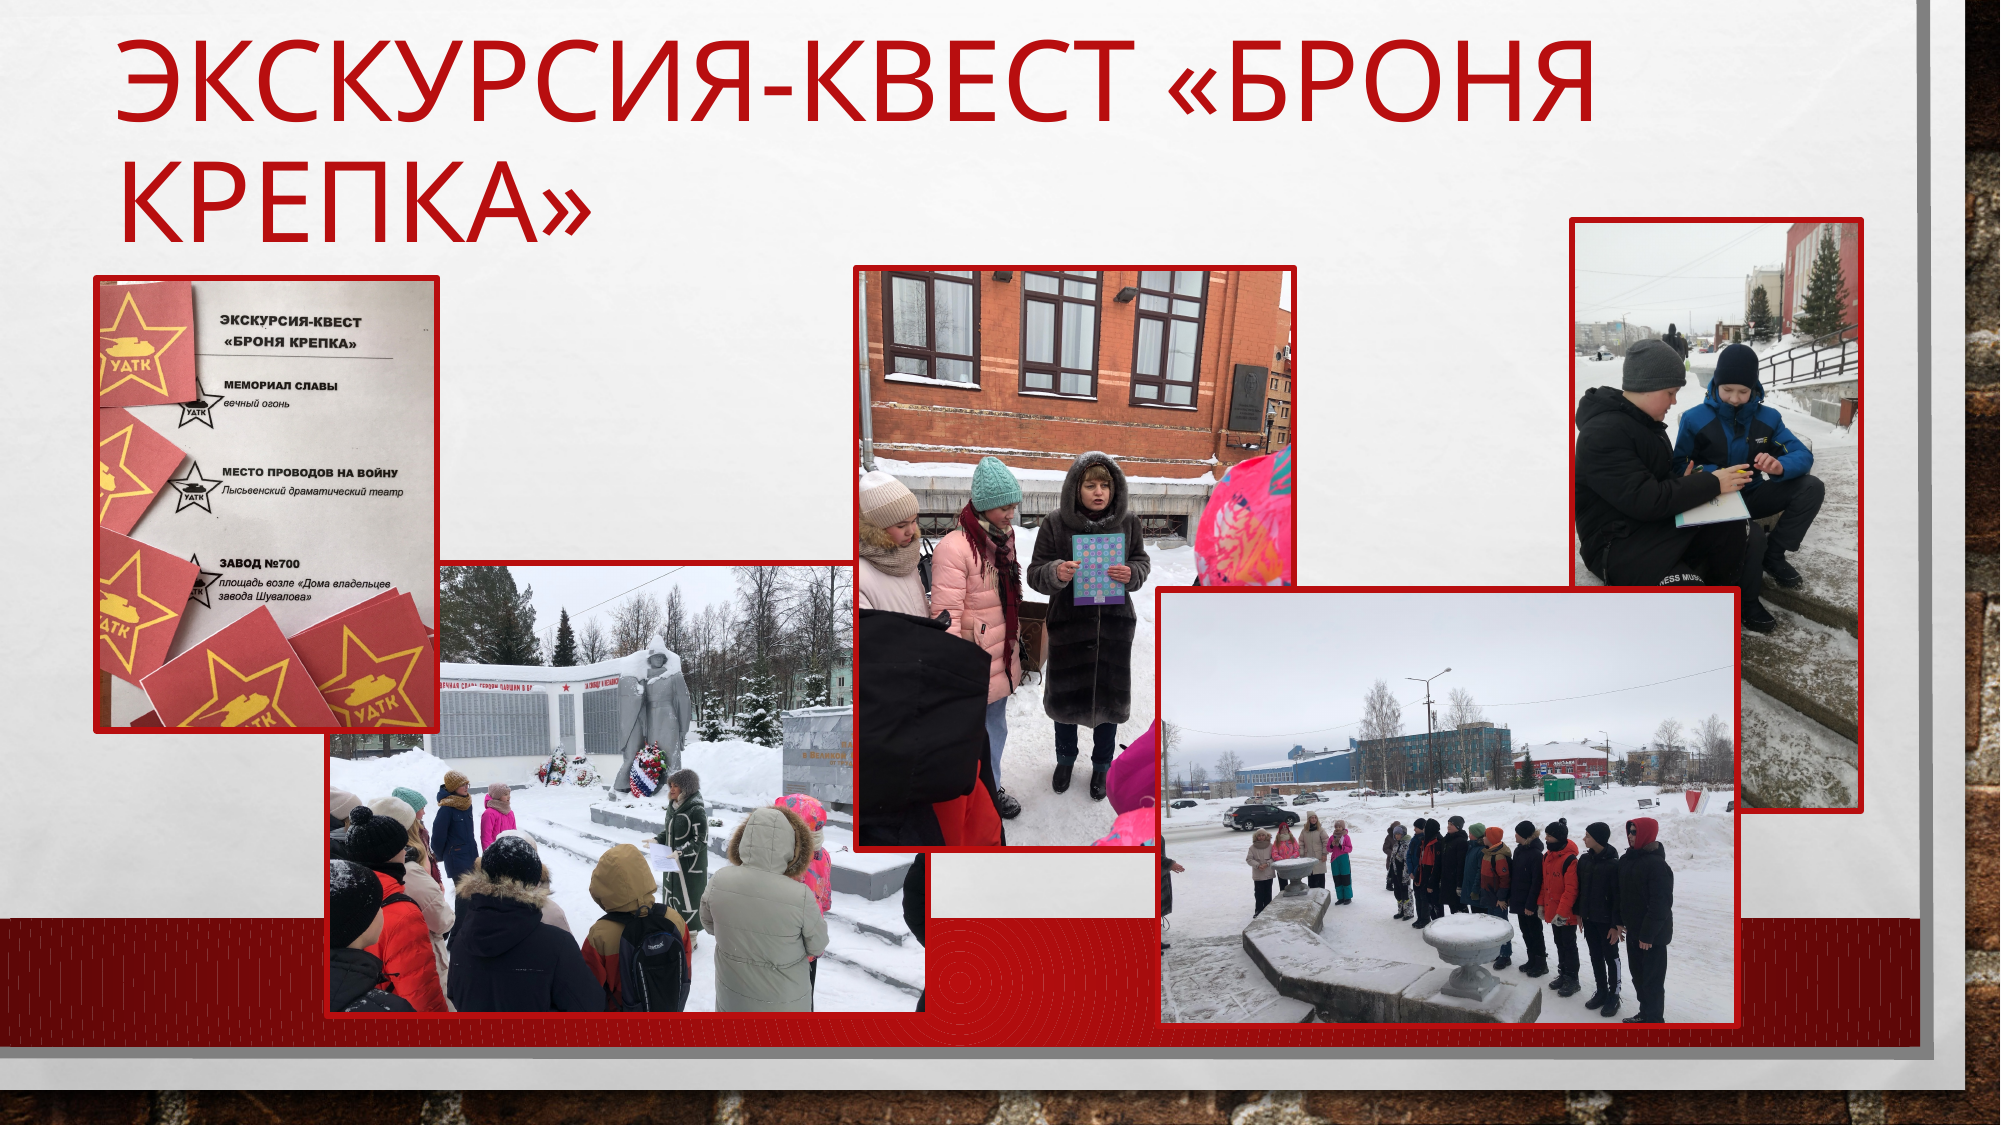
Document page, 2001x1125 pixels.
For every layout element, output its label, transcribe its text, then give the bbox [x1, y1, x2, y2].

picture [0, 0, 2000, 1125]
title Экскурсия-квест «броня крепка» [99, 51, 1806, 241]
picture [99, 223, 1858, 1023]
